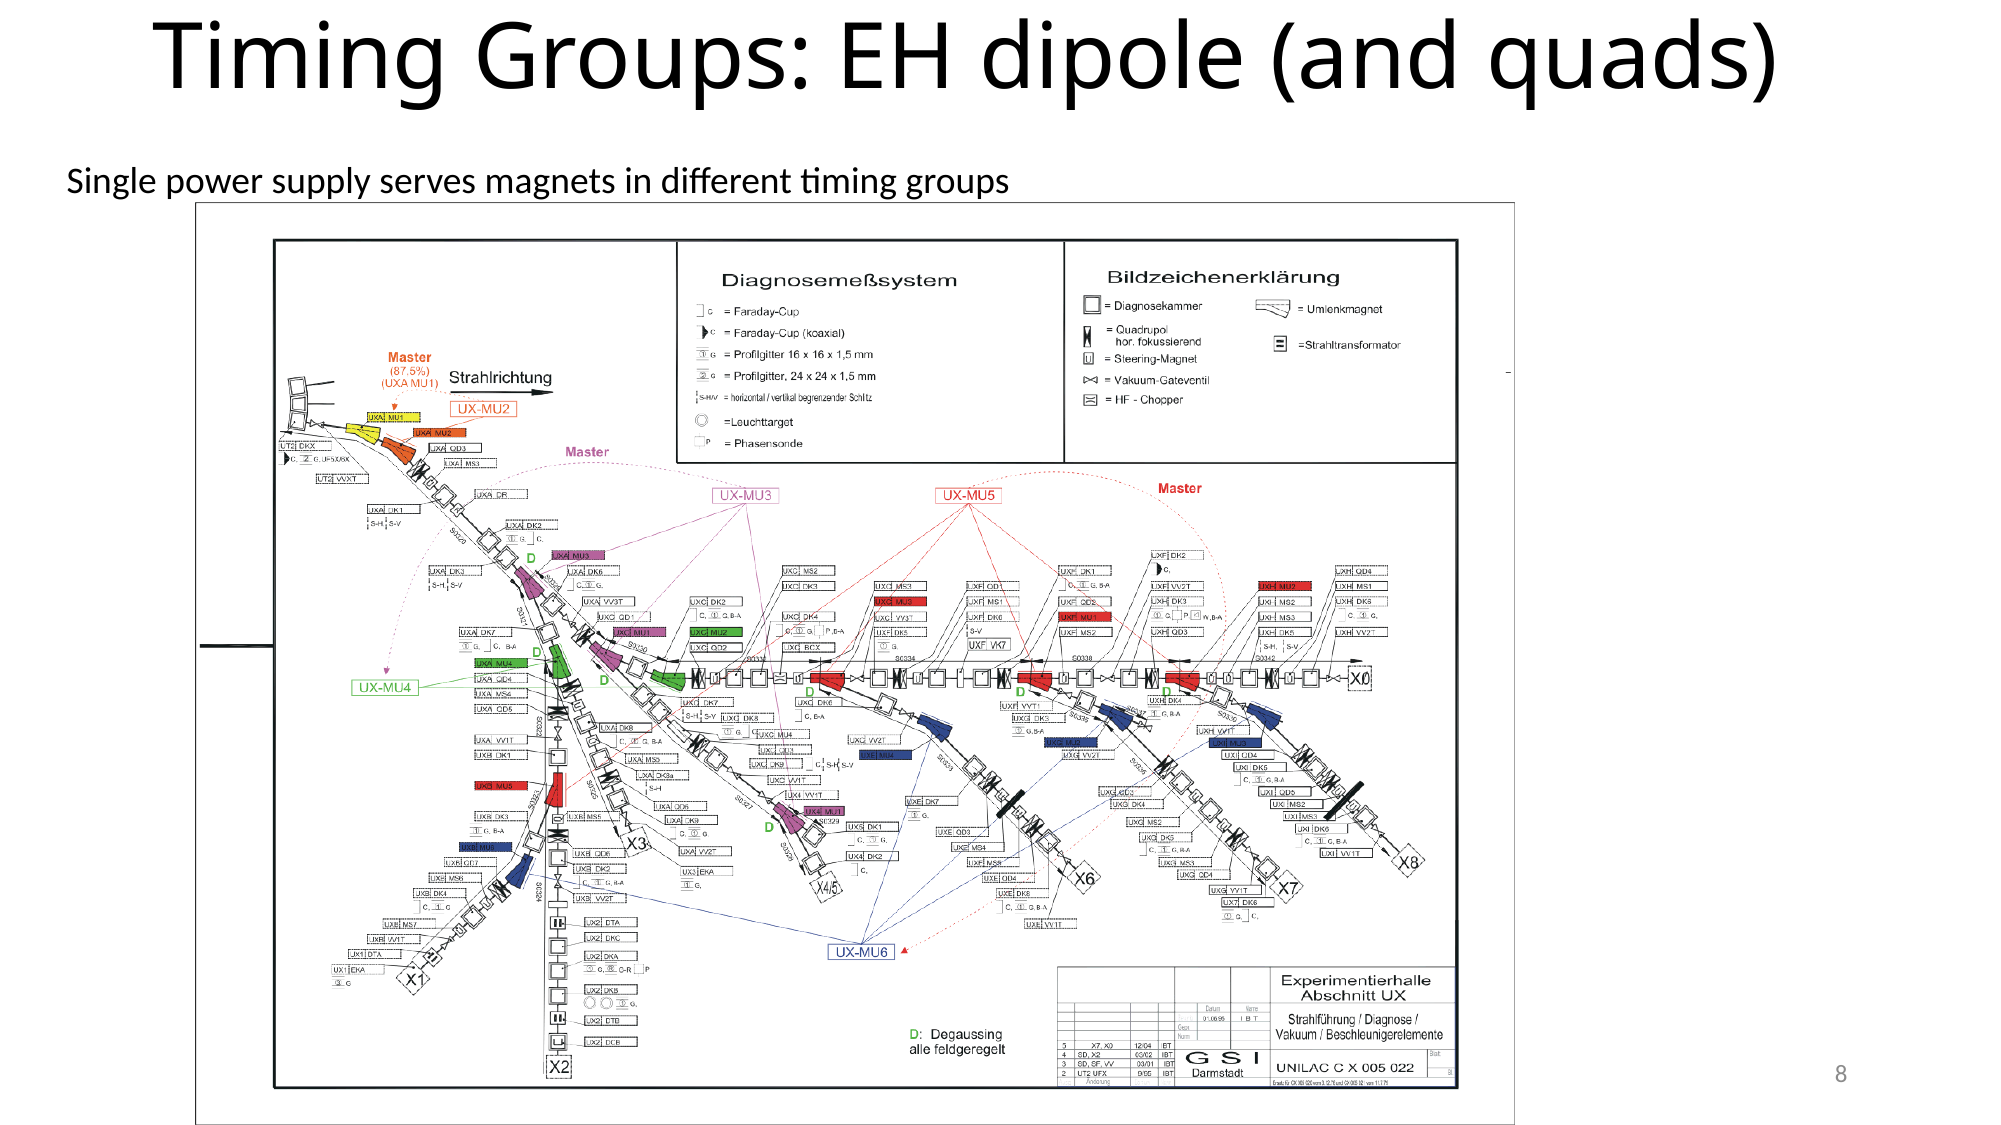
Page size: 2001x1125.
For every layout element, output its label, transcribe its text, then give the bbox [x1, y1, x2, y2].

slide_number 8 [1515, 1042, 1863, 1103]
picture [195, 202, 1515, 1125]
text_box Single power supply serves magnets in different timing groups [51, 148, 1026, 209]
title Timing Groups: EH dipole (and quads) [137, 0, 1863, 118]
